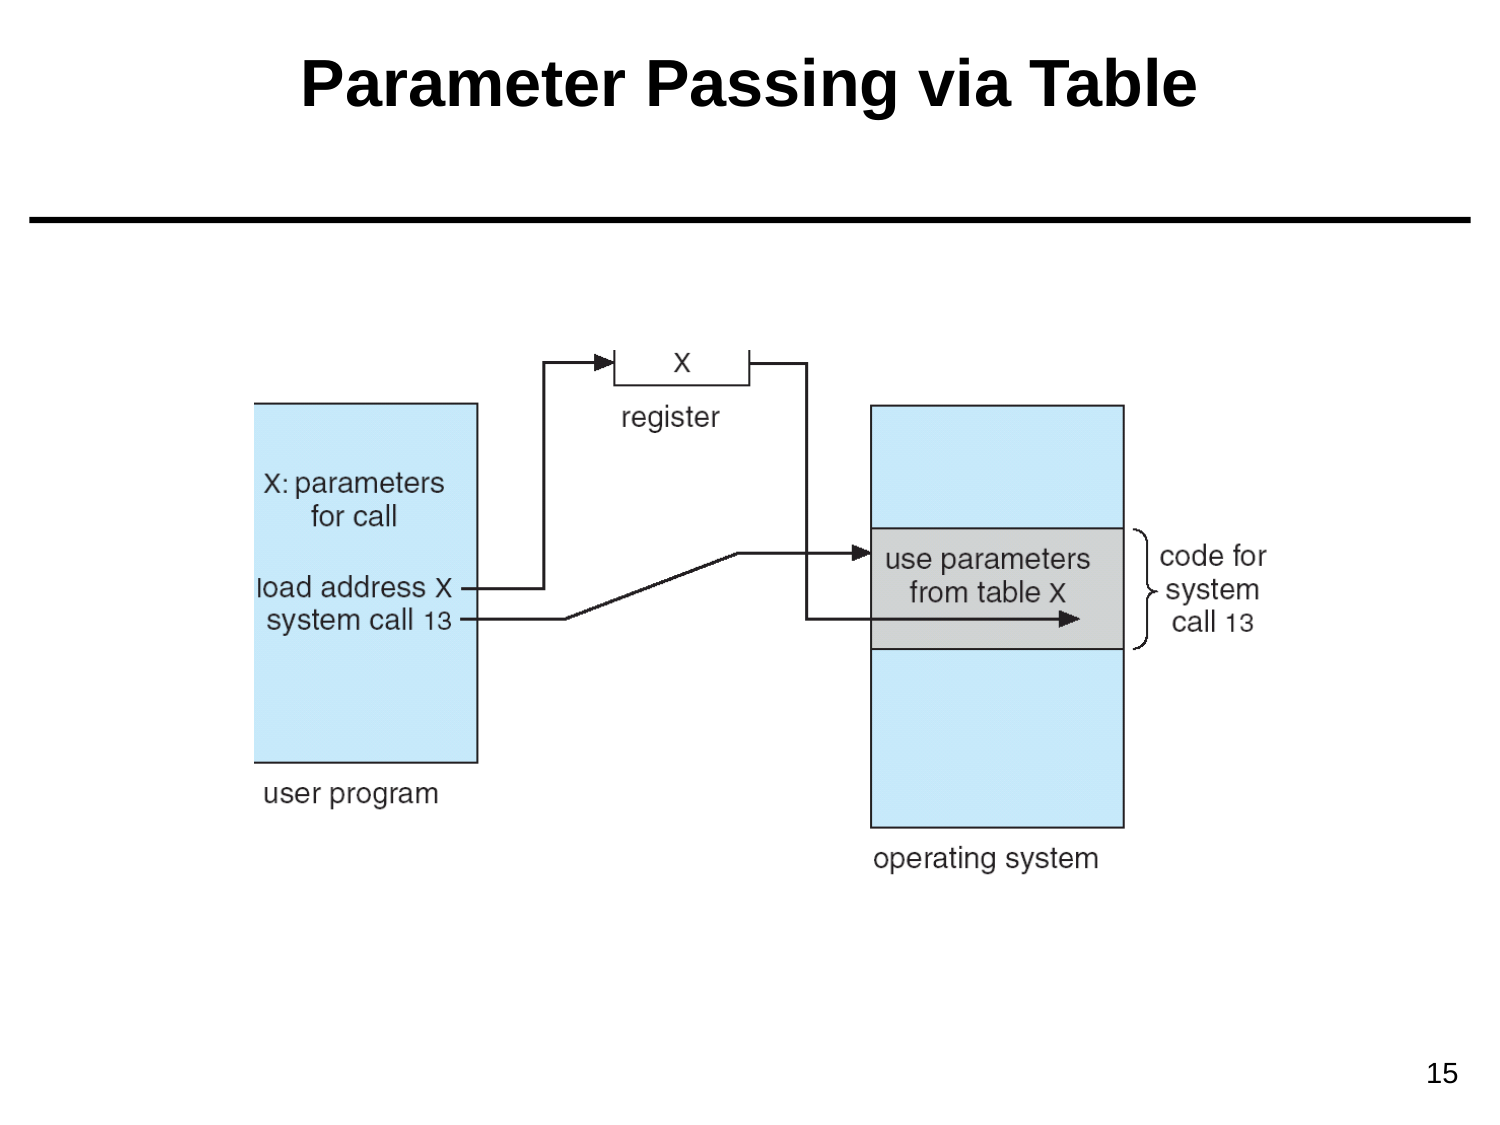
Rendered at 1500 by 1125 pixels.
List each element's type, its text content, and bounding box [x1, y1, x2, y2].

slide_number 15 [1316, 1046, 1474, 1098]
title Parameter Passing via Table [53, 26, 1447, 214]
picture [253, 349, 1268, 878]
